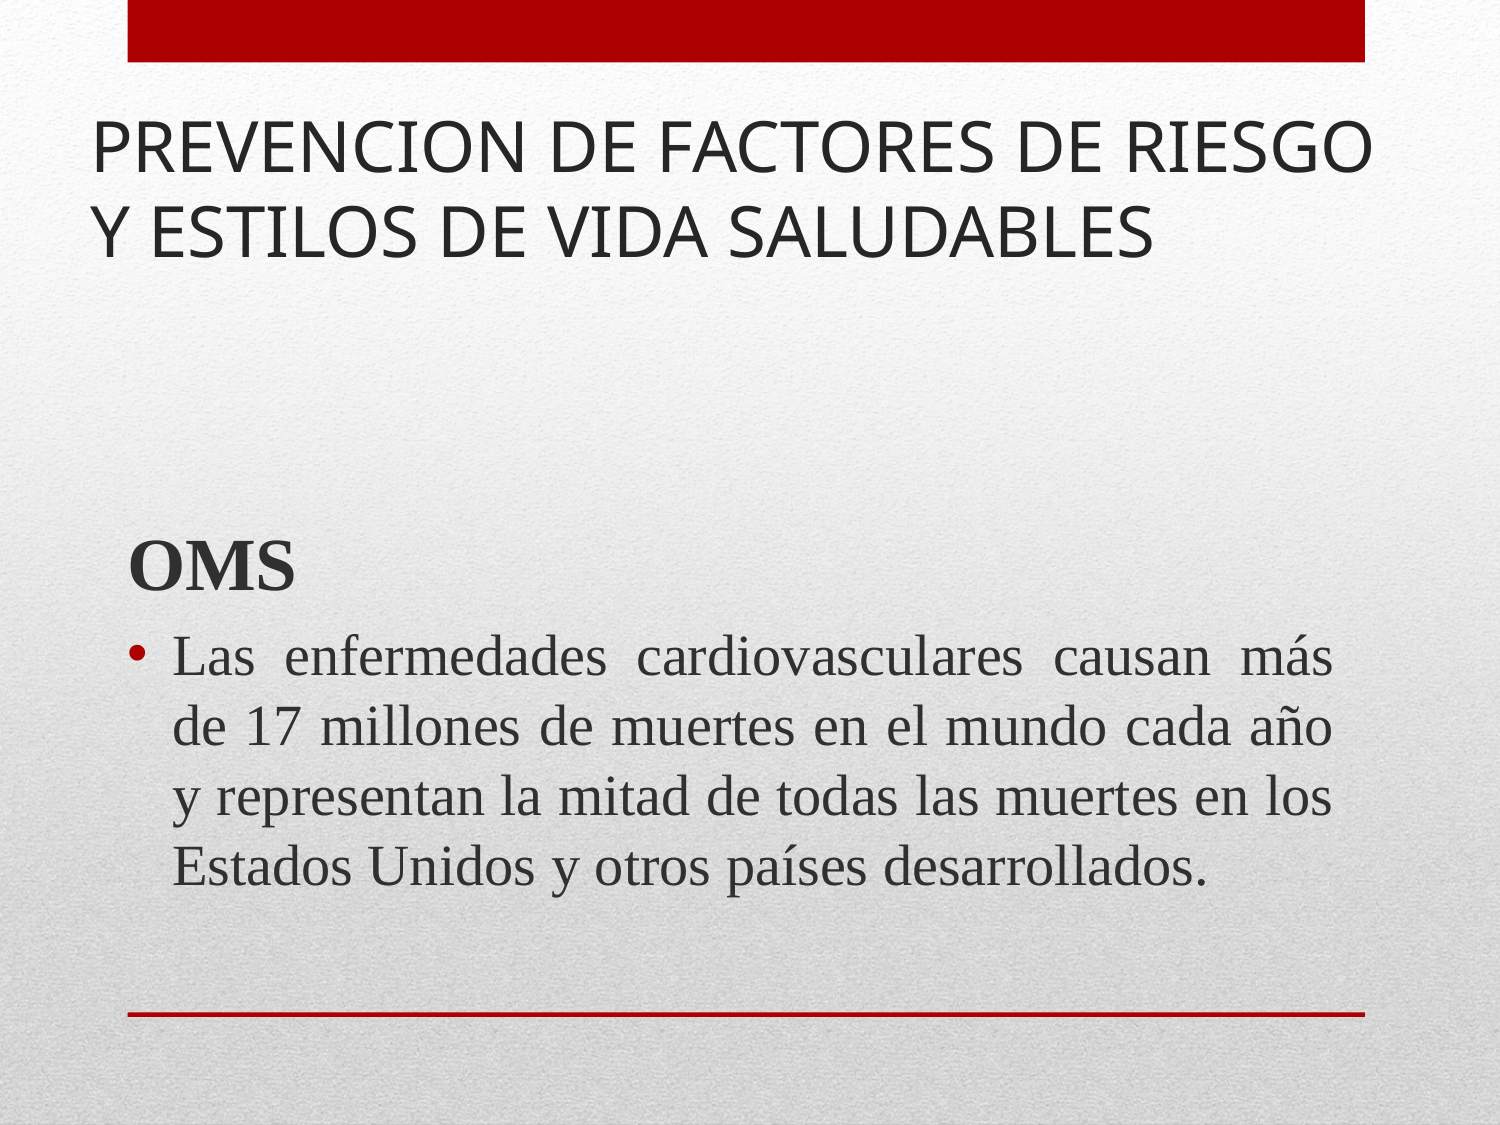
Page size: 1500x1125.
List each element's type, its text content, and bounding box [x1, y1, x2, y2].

list OMS Las enfermedades cardiovasculares causan más de 17 millones de muertes en el mundo cada año y representan la mitad de todas las muertes en los Estados Unidos y otros países desarrollados. [112, 349, 1350, 988]
title PREVENCION DE FACTORES DE RIESGO Y ESTILOS DE VIDA SALUDABLES [75, 45, 1425, 279]
